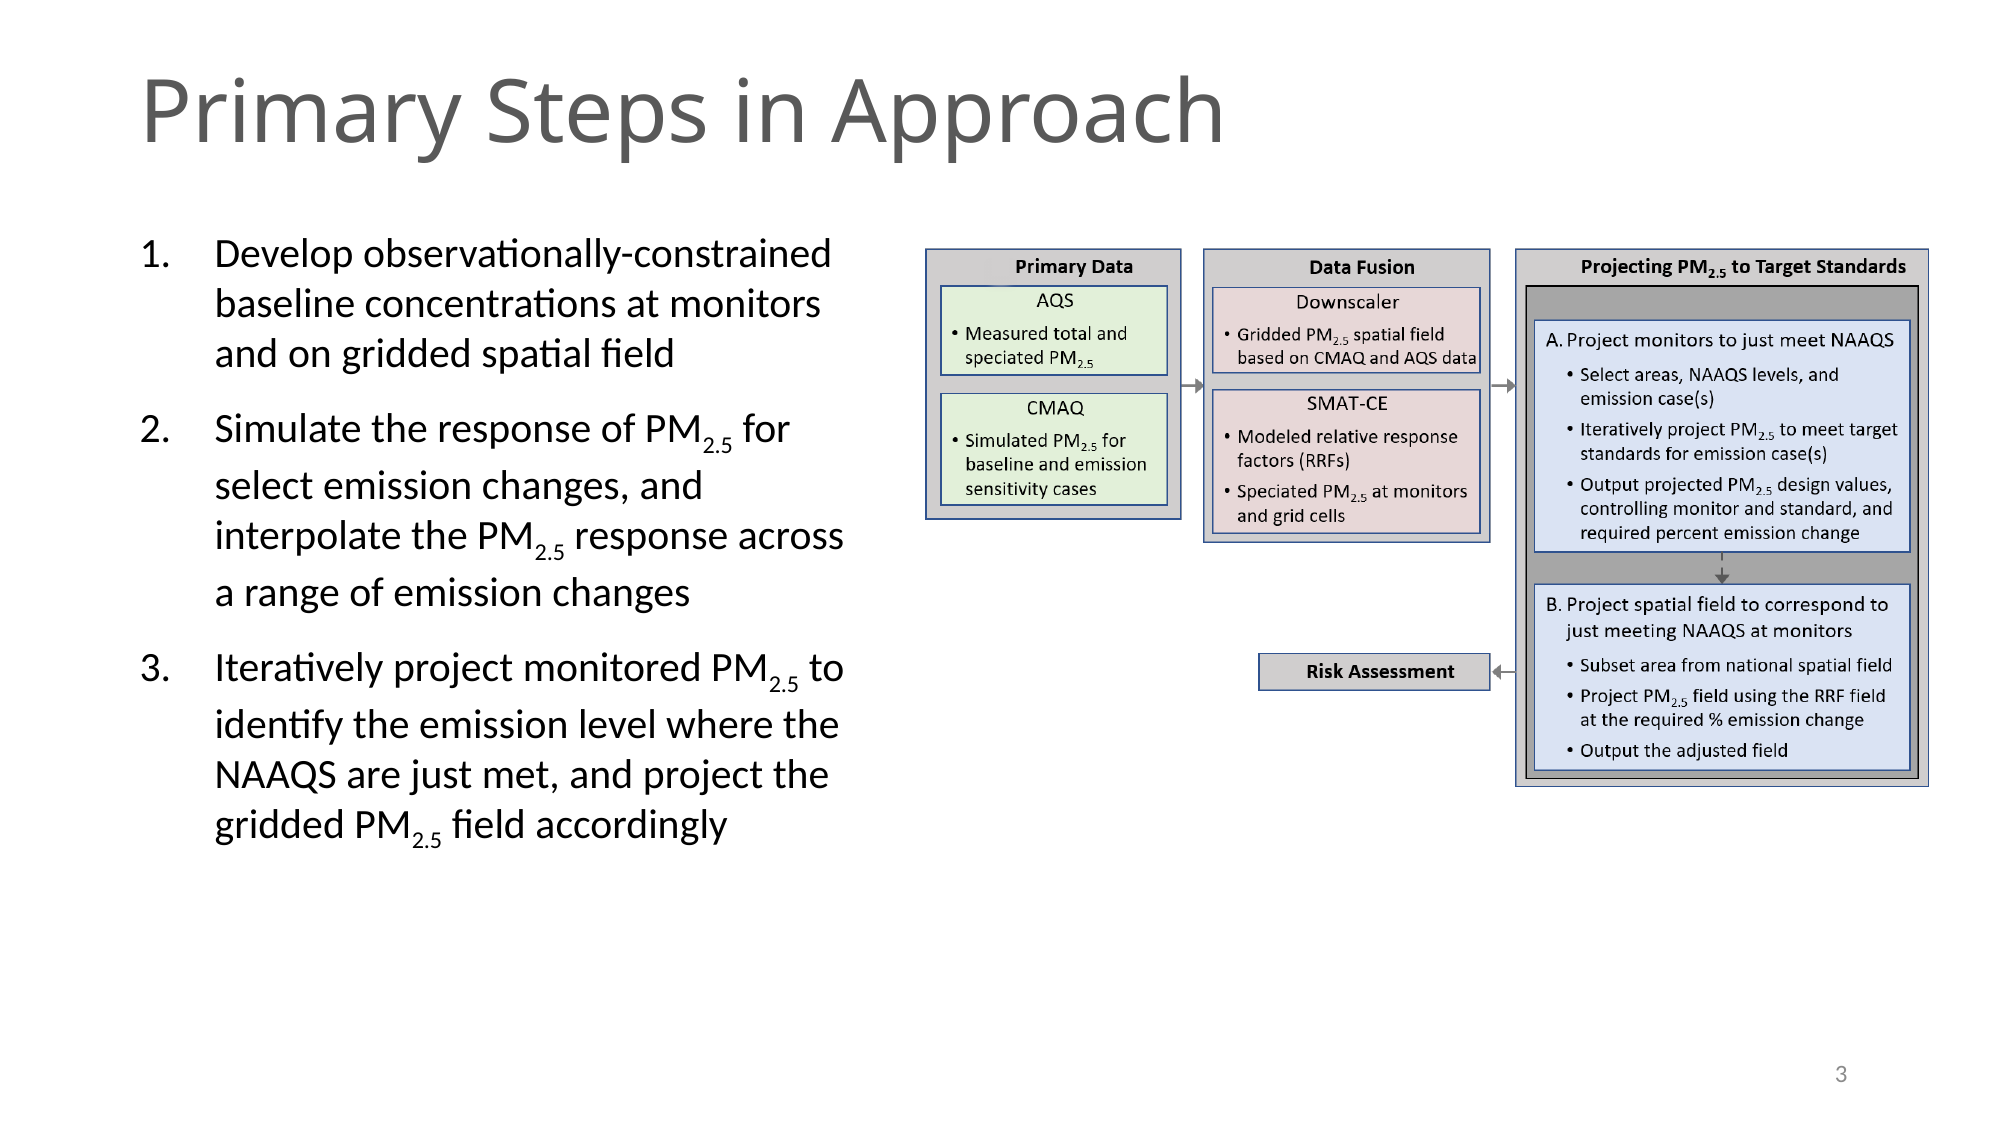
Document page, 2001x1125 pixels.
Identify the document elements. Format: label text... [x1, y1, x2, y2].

slide_number 3 [1412, 1042, 1863, 1103]
title Primary Steps in Approach [124, 59, 1850, 168]
text_box Develop observationally-constrained baseline concentrations at monitors and on gridded spatial field Simulate the response of PM2.5 for select emission changes, and interpolate the PM2.5 response across a range of emission changes Iteratively project monitored PM2.5 to identify the emission level where the NAAQS are just met, and project the gridded PM2.5 field accordingly [124, 218, 888, 862]
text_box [925, 246, 1929, 787]
